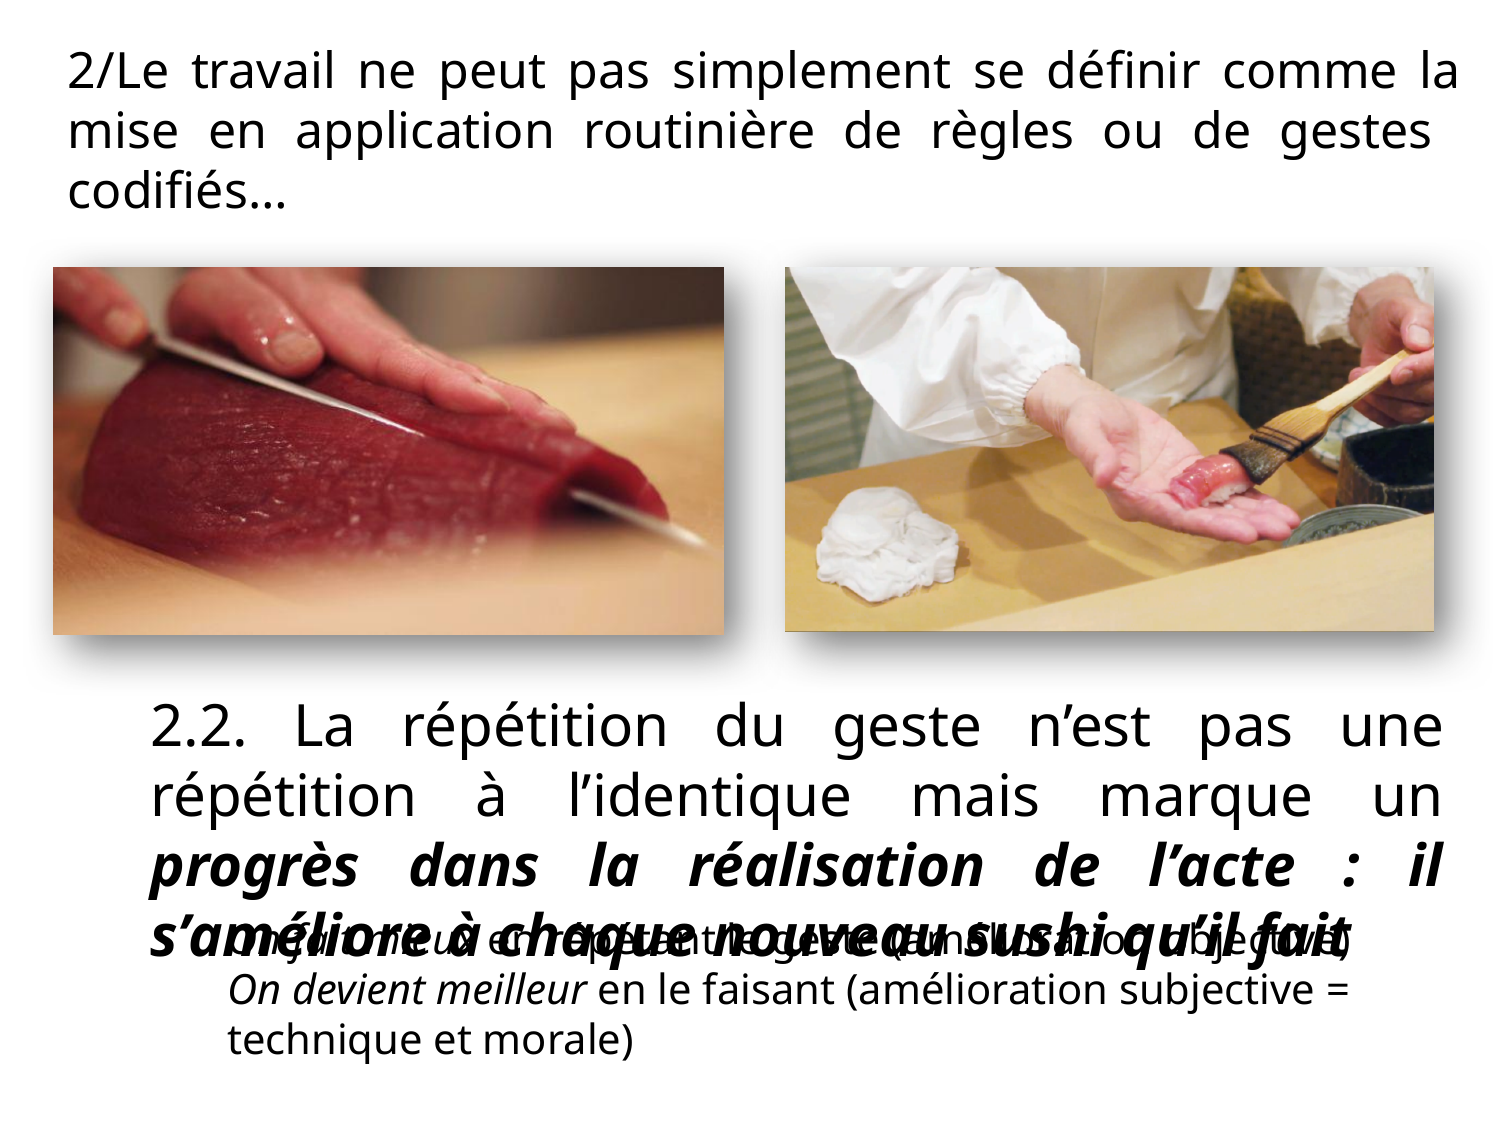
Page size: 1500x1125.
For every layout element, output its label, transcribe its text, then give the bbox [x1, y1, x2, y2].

picture [52, 266, 724, 635]
text_box On fait mieux en répétant le geste (amélioration objective) On devient meilleur en le faisant (amélioration subjective = technique et morale) [212, 905, 1500, 1070]
picture [785, 266, 1435, 633]
text_box 2/Le travail ne peut pas simplement se définir comme la mise en application routinière de règles ou de gestes codifiés… [53, 30, 1477, 226]
text_box 2.2. La répétition du geste n’est pas une répétition à l’identique mais marque un progrès dans la réalisation de l’acte : il s’améliore à chaque nouveau sushi qu’il fait [135, 680, 1459, 976]
